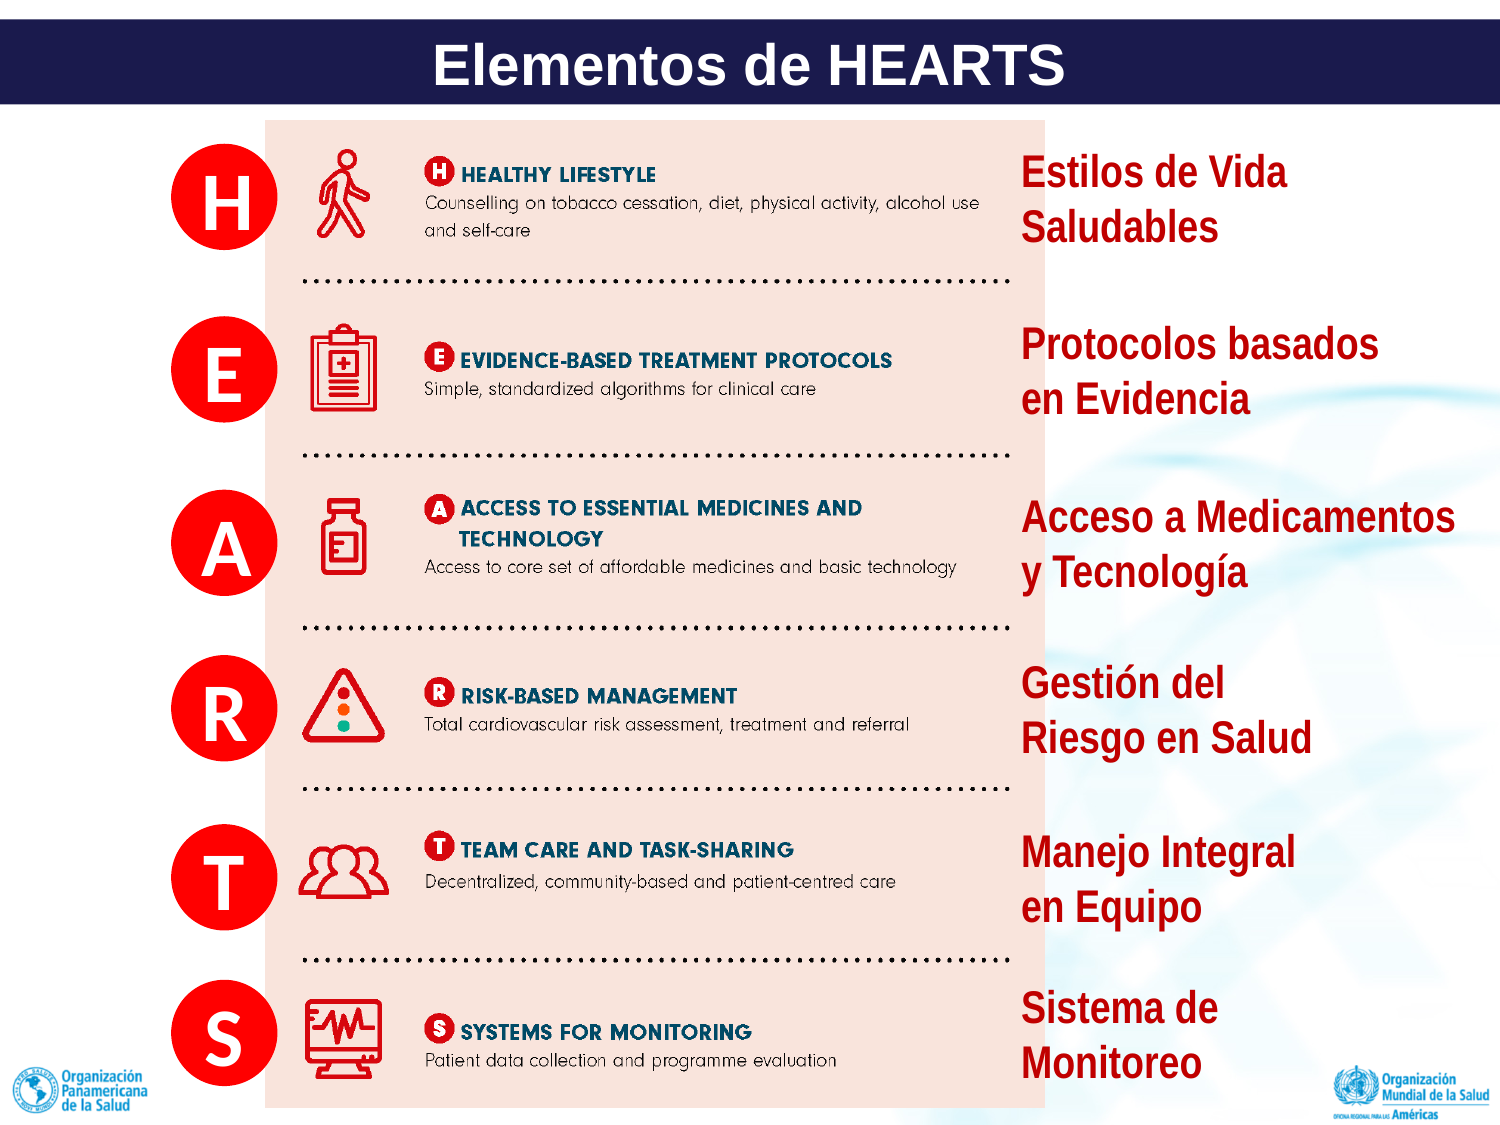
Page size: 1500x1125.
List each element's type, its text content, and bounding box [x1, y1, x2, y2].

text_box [170, 479, 1483, 607]
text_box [170, 644, 1353, 772]
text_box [170, 133, 1353, 261]
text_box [170, 813, 1353, 941]
picture [0, 0, 1500, 19]
picture [0, 105, 1500, 1125]
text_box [170, 969, 1353, 1097]
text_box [170, 306, 1424, 433]
text_box Elementos de HEARTS [0, 19, 1500, 105]
